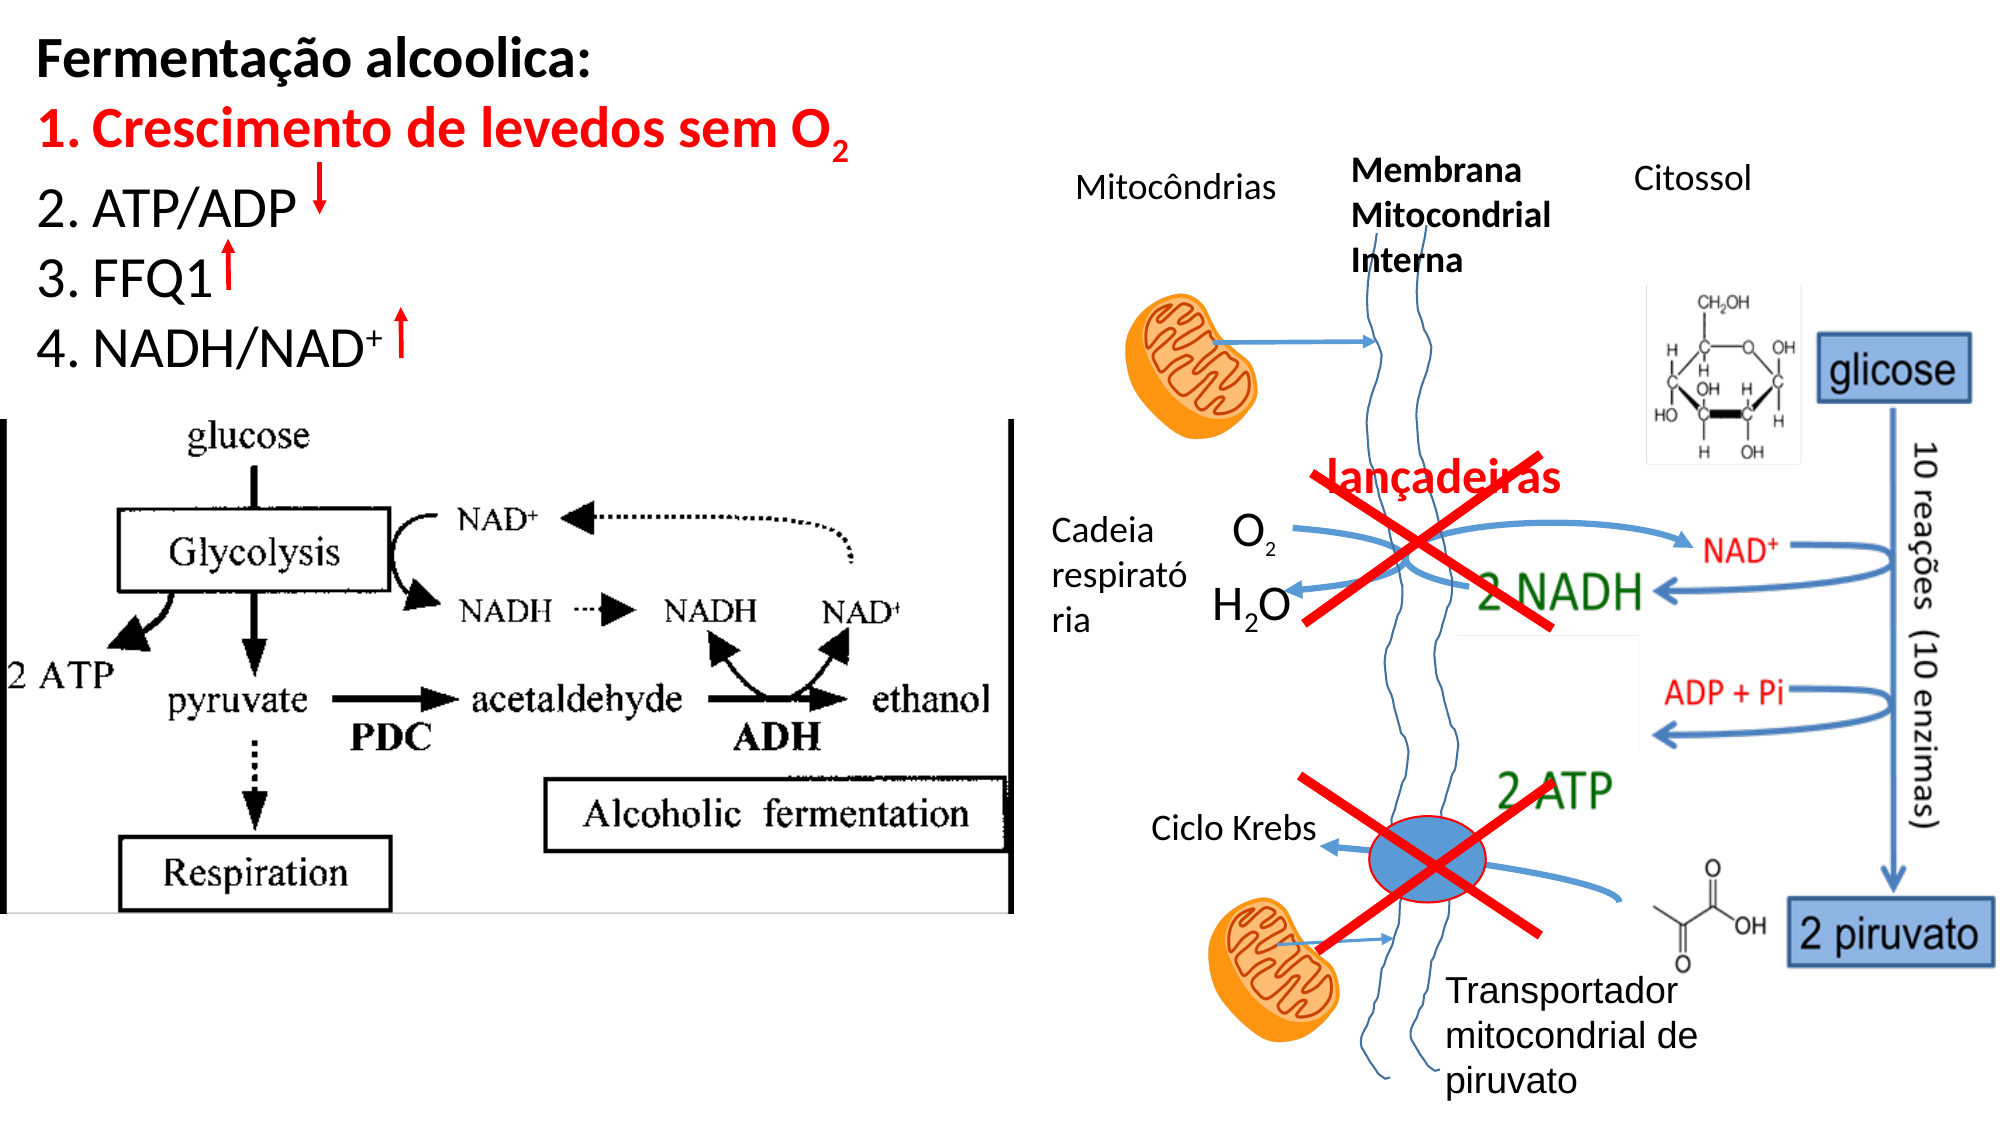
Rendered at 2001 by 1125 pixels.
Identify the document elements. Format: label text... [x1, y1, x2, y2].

text_box Fermentação alcoolica: Crescimento de levedos sem O2 ATP/ADP FFQ1 NADH/NAD+ [21, 11, 877, 419]
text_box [1013, 137, 2000, 1111]
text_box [1311, 468, 1553, 629]
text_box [1303, 453, 1541, 624]
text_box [1316, 781, 1554, 952]
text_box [1299, 775, 1541, 936]
picture [0, 419, 1013, 914]
